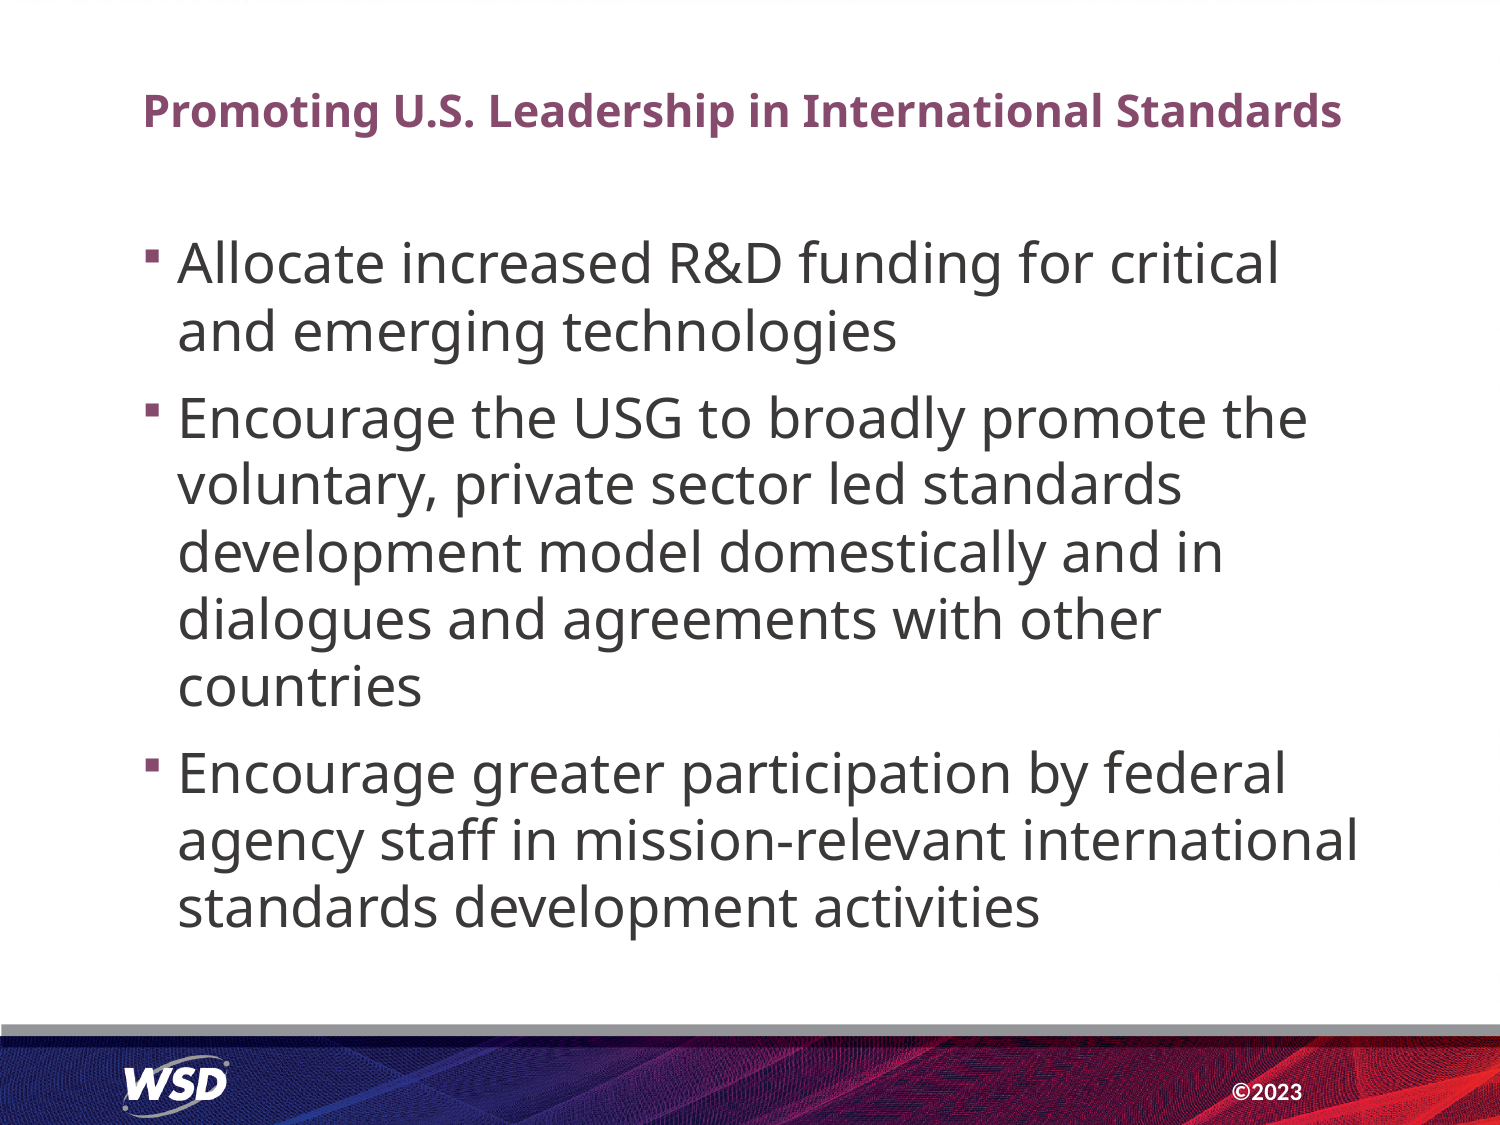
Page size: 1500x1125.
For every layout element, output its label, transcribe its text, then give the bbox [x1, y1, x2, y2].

title Promoting U.S. Leadership in International Standards [127, 63, 1384, 163]
list Allocate increased R&D funding for critical and emerging technologies Encourage the USG to broadly promote the voluntary, private sector led standards development model domestically and in dialogues and agreements with other countries Encourage greater participation by federal agency staff in mission-relevant international standards development activities [127, 220, 1384, 988]
picture [0, 0, 1500, 1125]
